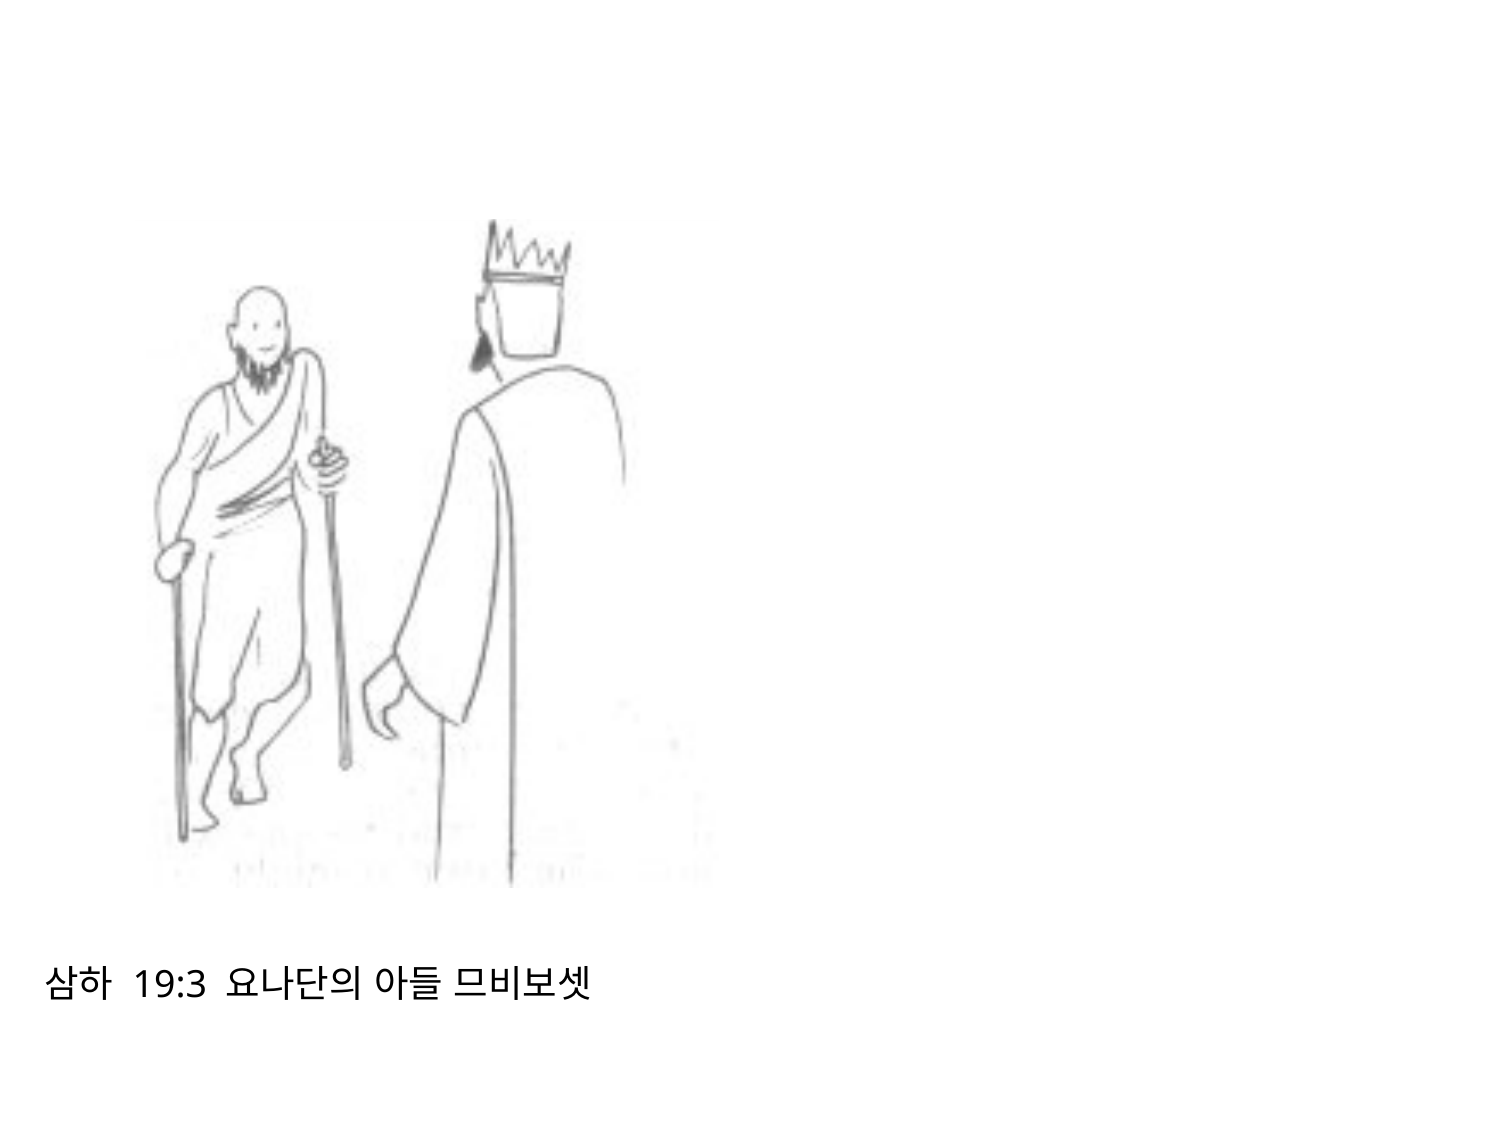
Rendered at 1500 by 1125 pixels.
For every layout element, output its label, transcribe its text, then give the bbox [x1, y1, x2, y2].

picture [135, 219, 719, 888]
text_box 삼하 19:3 요나단의 아들 므비보셋 [29, 952, 951, 1012]
